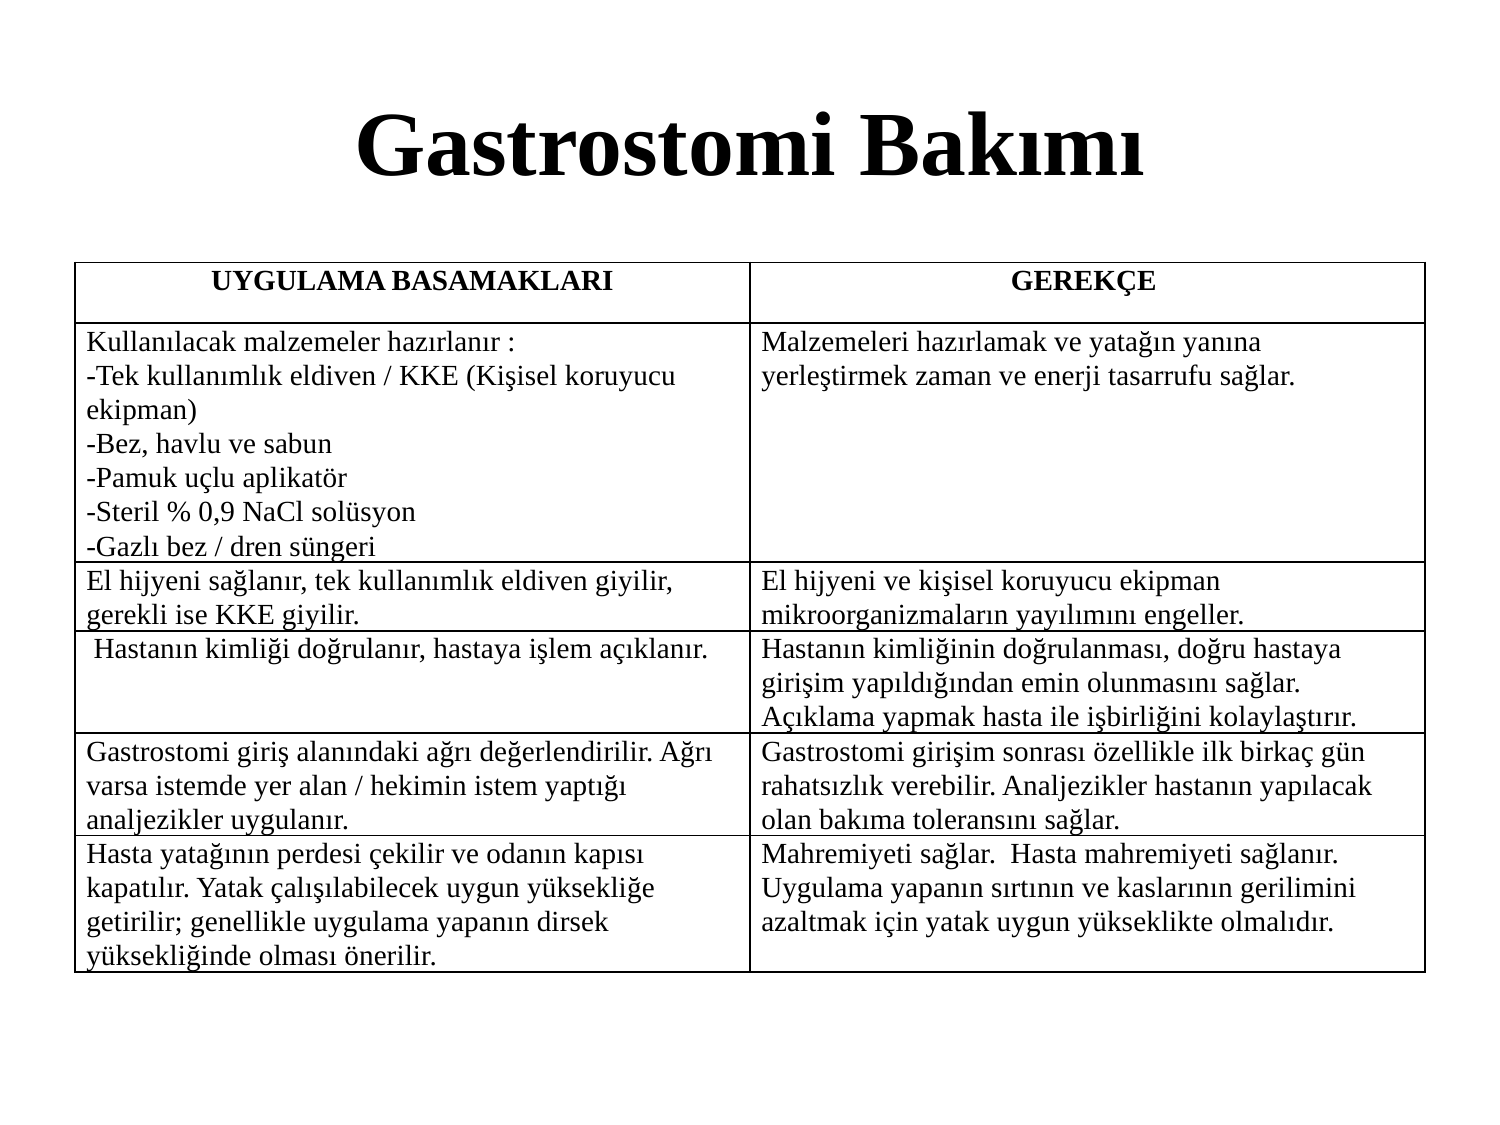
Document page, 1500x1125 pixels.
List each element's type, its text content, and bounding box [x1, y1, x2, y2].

table_cell Gastrostomi giriş alanındaki ağrı değerlendirilir. Ağrı varsa istemde yer alan / hekimin istem yaptığı analjezikler uygulanır. [76, 734, 749, 835]
table_cell El hijyeni ve kişisel koruyucu ekipman mikroorganizmaların yayılımını engeller. [751, 563, 1424, 630]
table_header GEREKÇE [751, 263, 1424, 322]
title Gastrostomi Bakımı [75, 45, 1425, 233]
table_header UYGULAMA BASAMAKLARI [76, 263, 749, 322]
table_cell Kullanılacak malzemeler hazırlanır : -Tek kullanımlık eldiven / KKE (Kişisel koruyucu ekipman) -Bez, havlu ve sabun -Pamuk uçlu aplikatör -Steril % 0,9 NaCl solüsyon -Gazlı bez / dren süngeri [76, 324, 749, 561]
table_cell Hasta yatağının perdesi çekilir ve odanın kapısı kapatılır. Yatak çalışılabilecek uygun yüksekliğe getirilir; genellikle uygulama yapanın dirsek yüksekliğinde olması önerilir. [76, 836, 749, 971]
table_cell El hijyeni sağlanır, tek kullanımlık eldiven giyilir, gerekli ise KKE giyilir. [76, 563, 749, 630]
table_cell Malzemeleri hazırlamak ve yatağın yanına yerleştirmek zaman ve enerji tasarrufu sağlar. [751, 324, 1424, 561]
table_cell Gastrostomi girişim sonrası özellikle ilk birkaç gün rahatsızlık verebilir. Analjezikler hastanın yapılacak olan bakıma toleransını sağlar. [751, 734, 1424, 835]
table_cell Mahremiyeti sağlar. Hasta mahremiyeti sağlanır. Uygulama yapanın sırtının ve kaslarının gerilimini azaltmak için yatak uygun yükseklikte olmalıdır. [751, 836, 1424, 971]
table_cell Hastanın kimliği doğrulanır, hastaya işlem açıklanır. [76, 632, 749, 732]
table_cell Hastanın kimliğinin doğrulanması, doğru hastaya girişim yapıldığından emin olunmasını sağlar. Açıklama yapmak hasta ile işbirliğini kolaylaştırır. [751, 632, 1424, 732]
